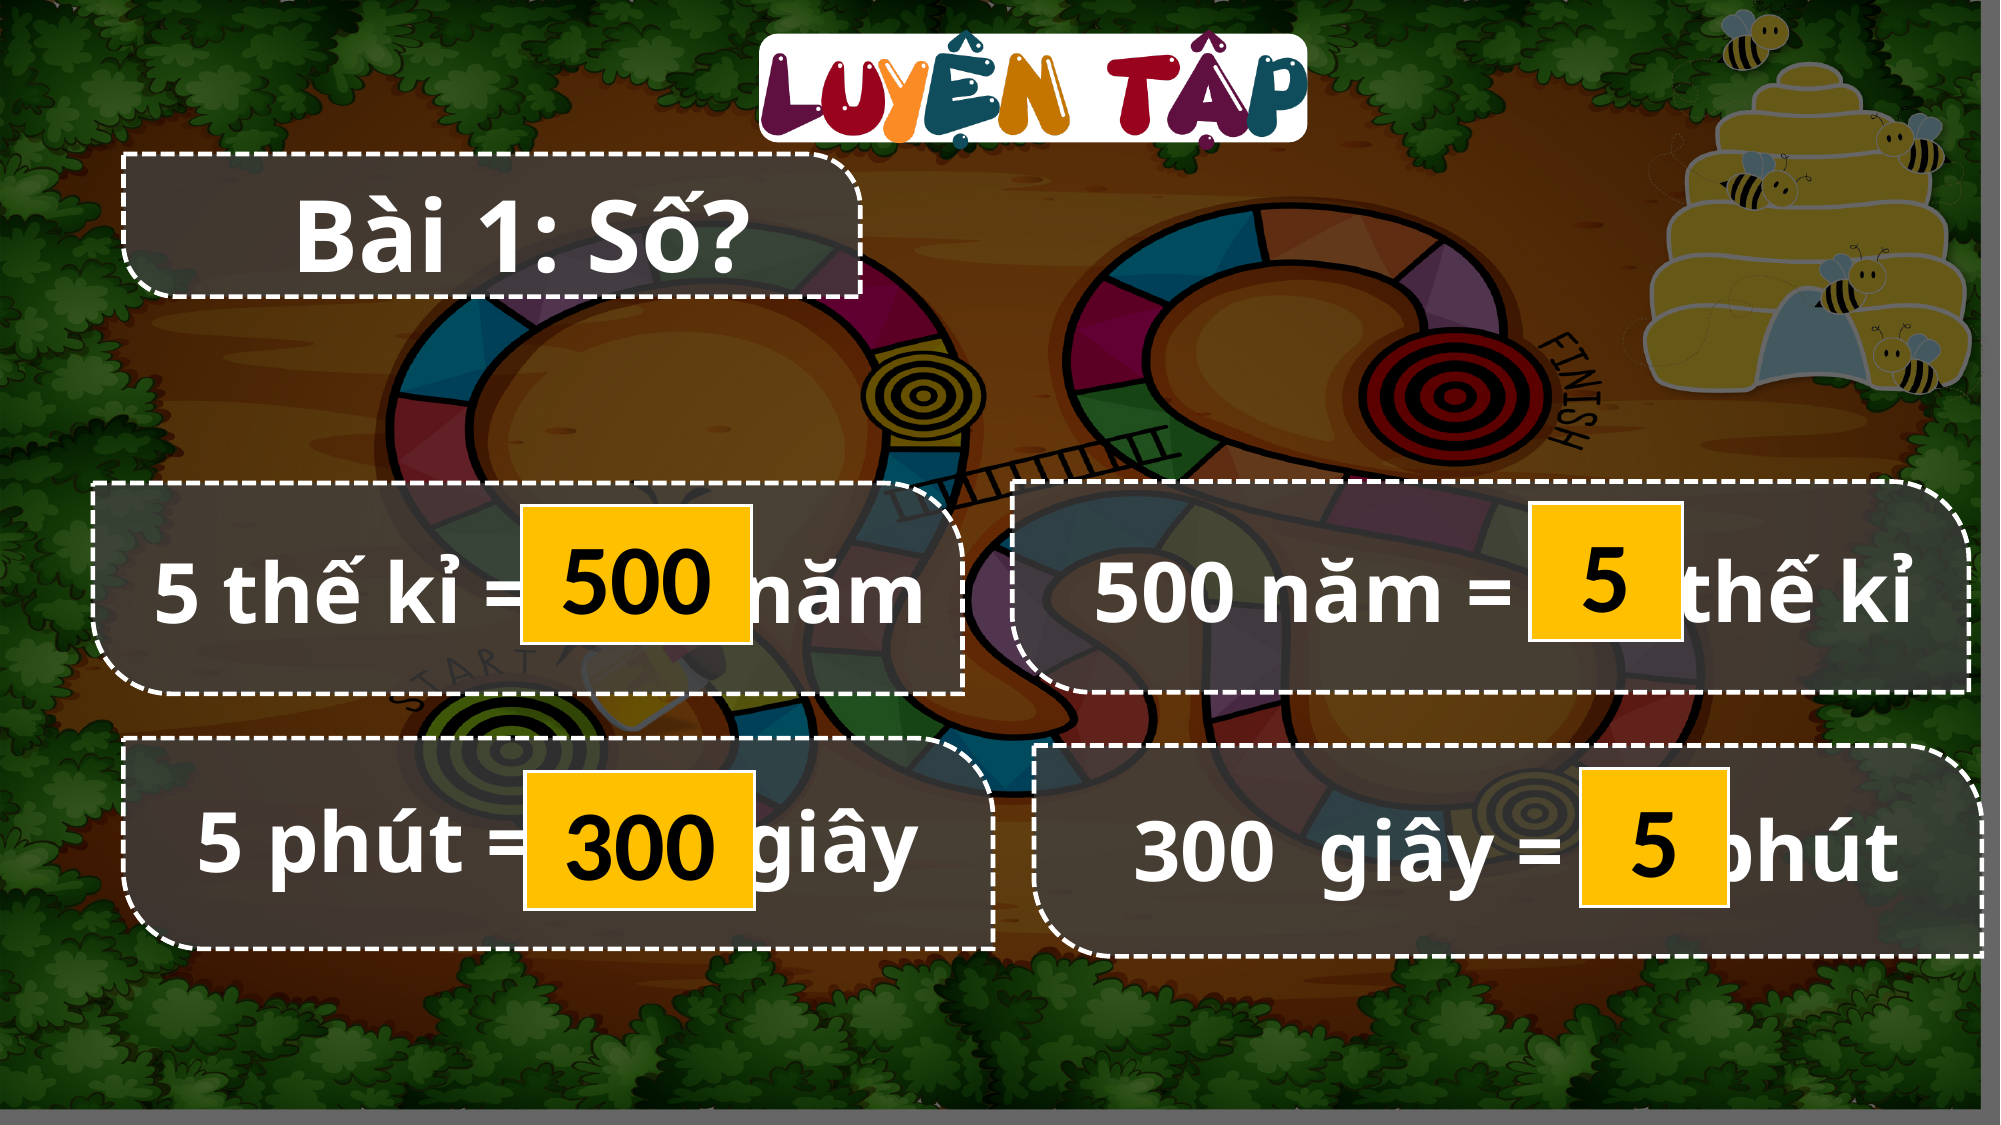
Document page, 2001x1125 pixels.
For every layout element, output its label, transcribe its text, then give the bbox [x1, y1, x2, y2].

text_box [1012, 481, 1985, 749]
text_box [0, 0, 2000, 1125]
picture [1622, 0, 1984, 402]
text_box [123, 154, 869, 297]
picture [426, 471, 759, 483]
text_box 5 phút = ....... giây [129, 782, 523, 897]
text_box 300 [523, 770, 756, 911]
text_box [711, 23, 1356, 201]
picture [426, 694, 759, 749]
text_box 5 phút = ....... giây [756, 782, 987, 897]
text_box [92, 483, 970, 694]
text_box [1030, 745, 2000, 957]
text_box [122, 737, 995, 950]
